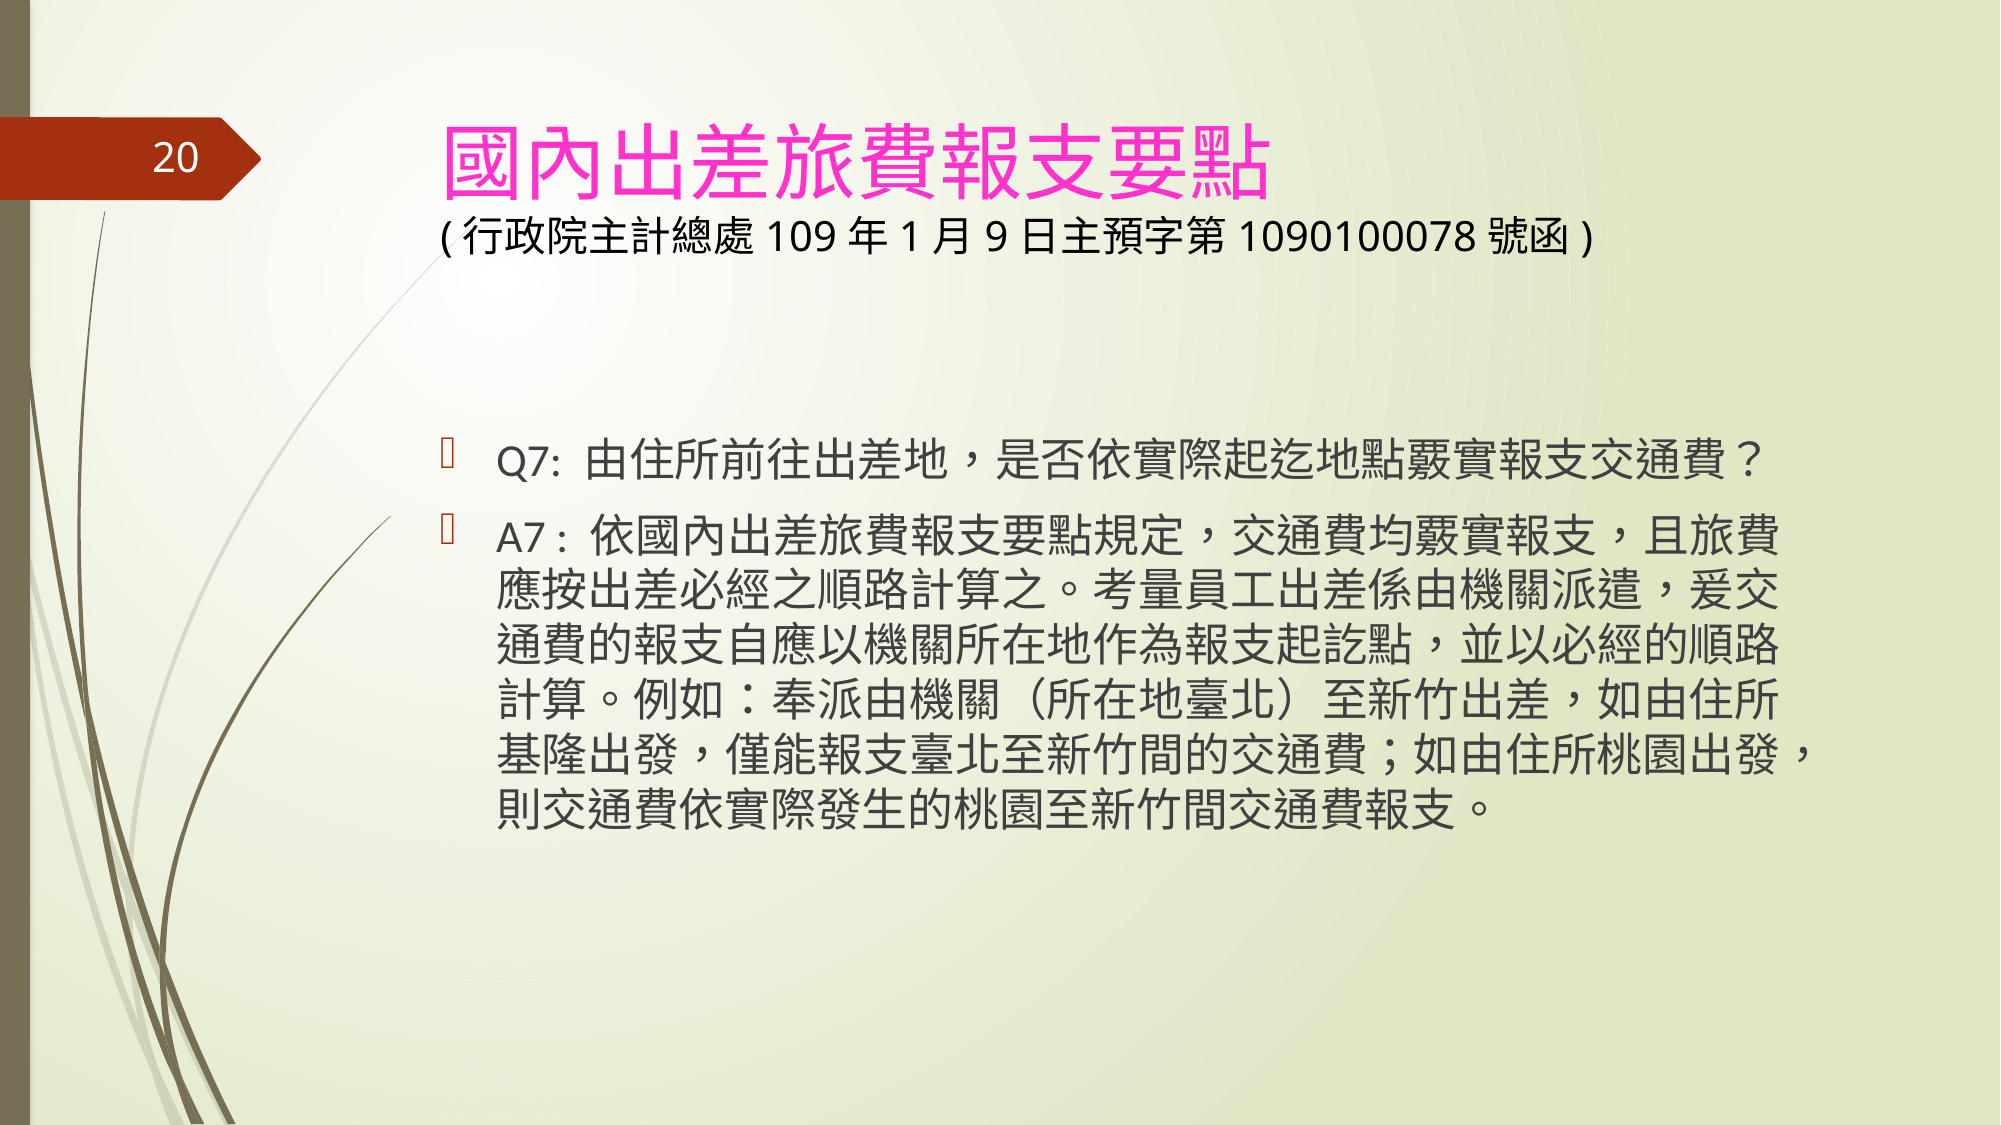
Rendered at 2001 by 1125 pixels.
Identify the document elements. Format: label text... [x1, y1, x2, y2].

slide_number 20 [87, 129, 216, 190]
title 國內出差旅費報支要點 (行政院主計總處109年1月9日主預字第1090100078號函) [425, 102, 1888, 313]
list Q7: 由住所前往出差地，是否依實際起迄地點覈實報支交通費？ A7 : 依國內出差旅費報支要點規定，交通費均覈實報支，且旅費應按出差必經之順路計算之。考量員工出差係由機關派遣，爰交通費的報支自應以機關所在地作為報支起訖點，並以必經的順路計算。例如：奉派由機關（所在地臺北）至新竹出差，如由住所基隆出發，僅能報支臺北至新竹間的交通費；如由住所桃園出發，則交通費依實際發生的桃園至新竹間交通費報支。 [424, 281, 1796, 970]
